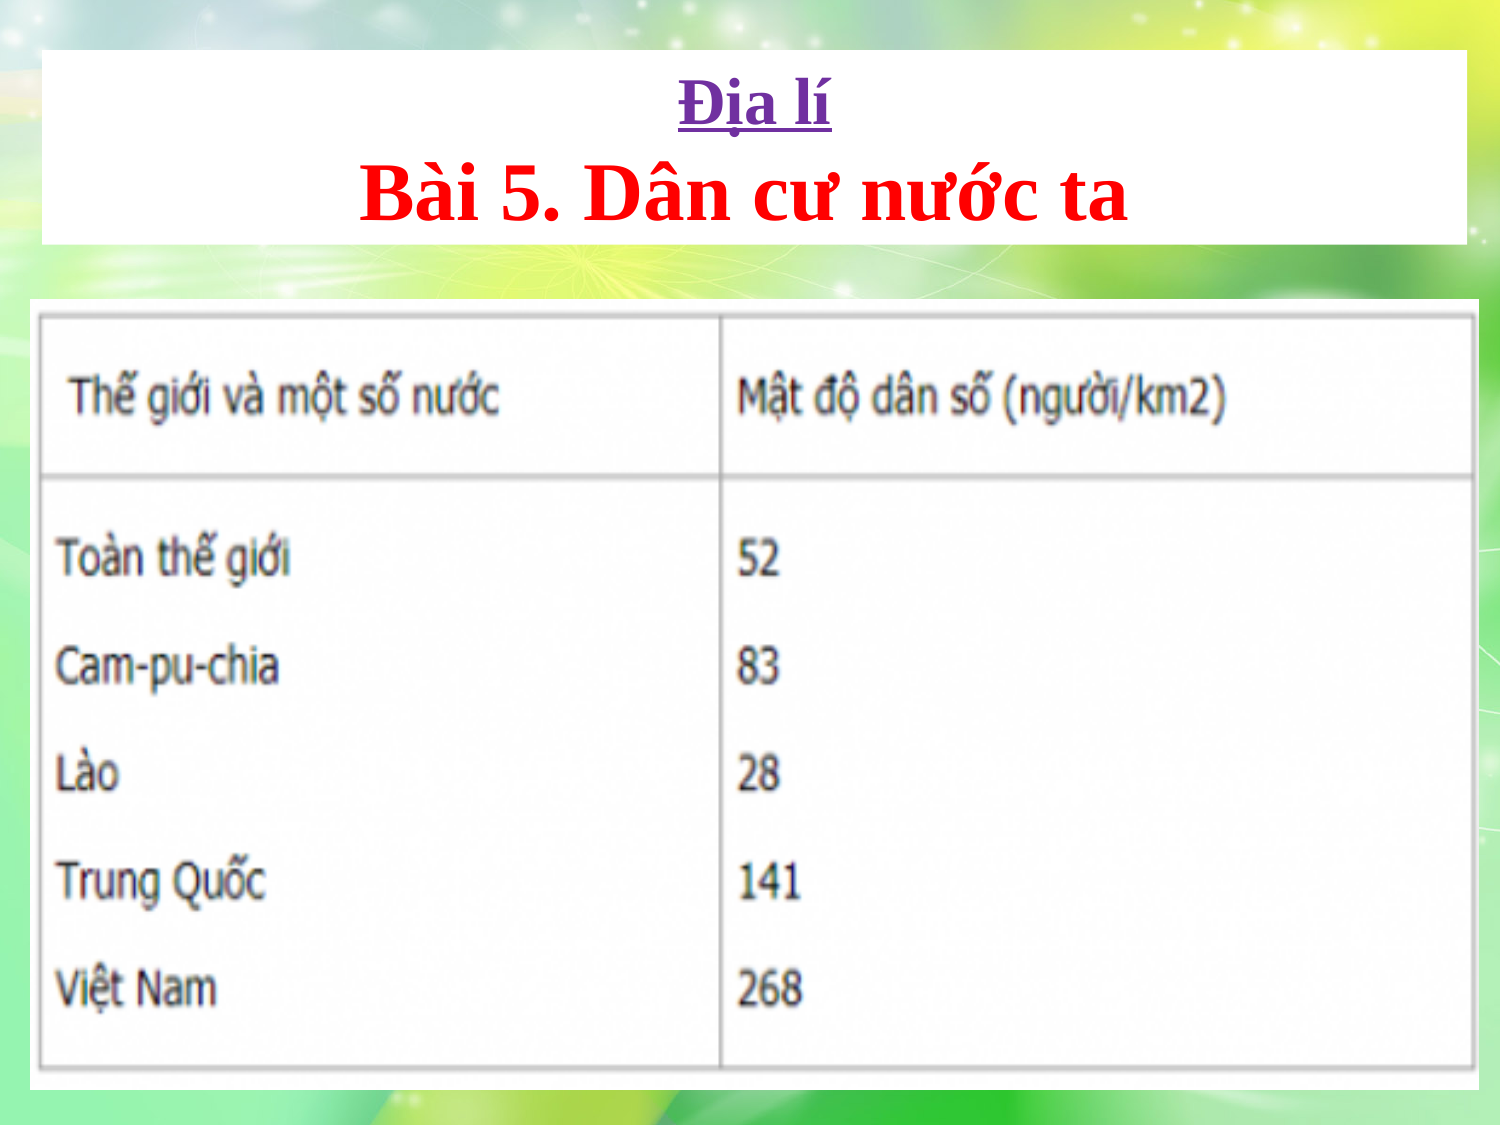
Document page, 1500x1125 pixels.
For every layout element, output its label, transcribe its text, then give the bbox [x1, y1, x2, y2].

text_box Địa lí Bài 5. Dân cư nước ta [42, 50, 1468, 245]
picture [0, 0, 1500, 1125]
